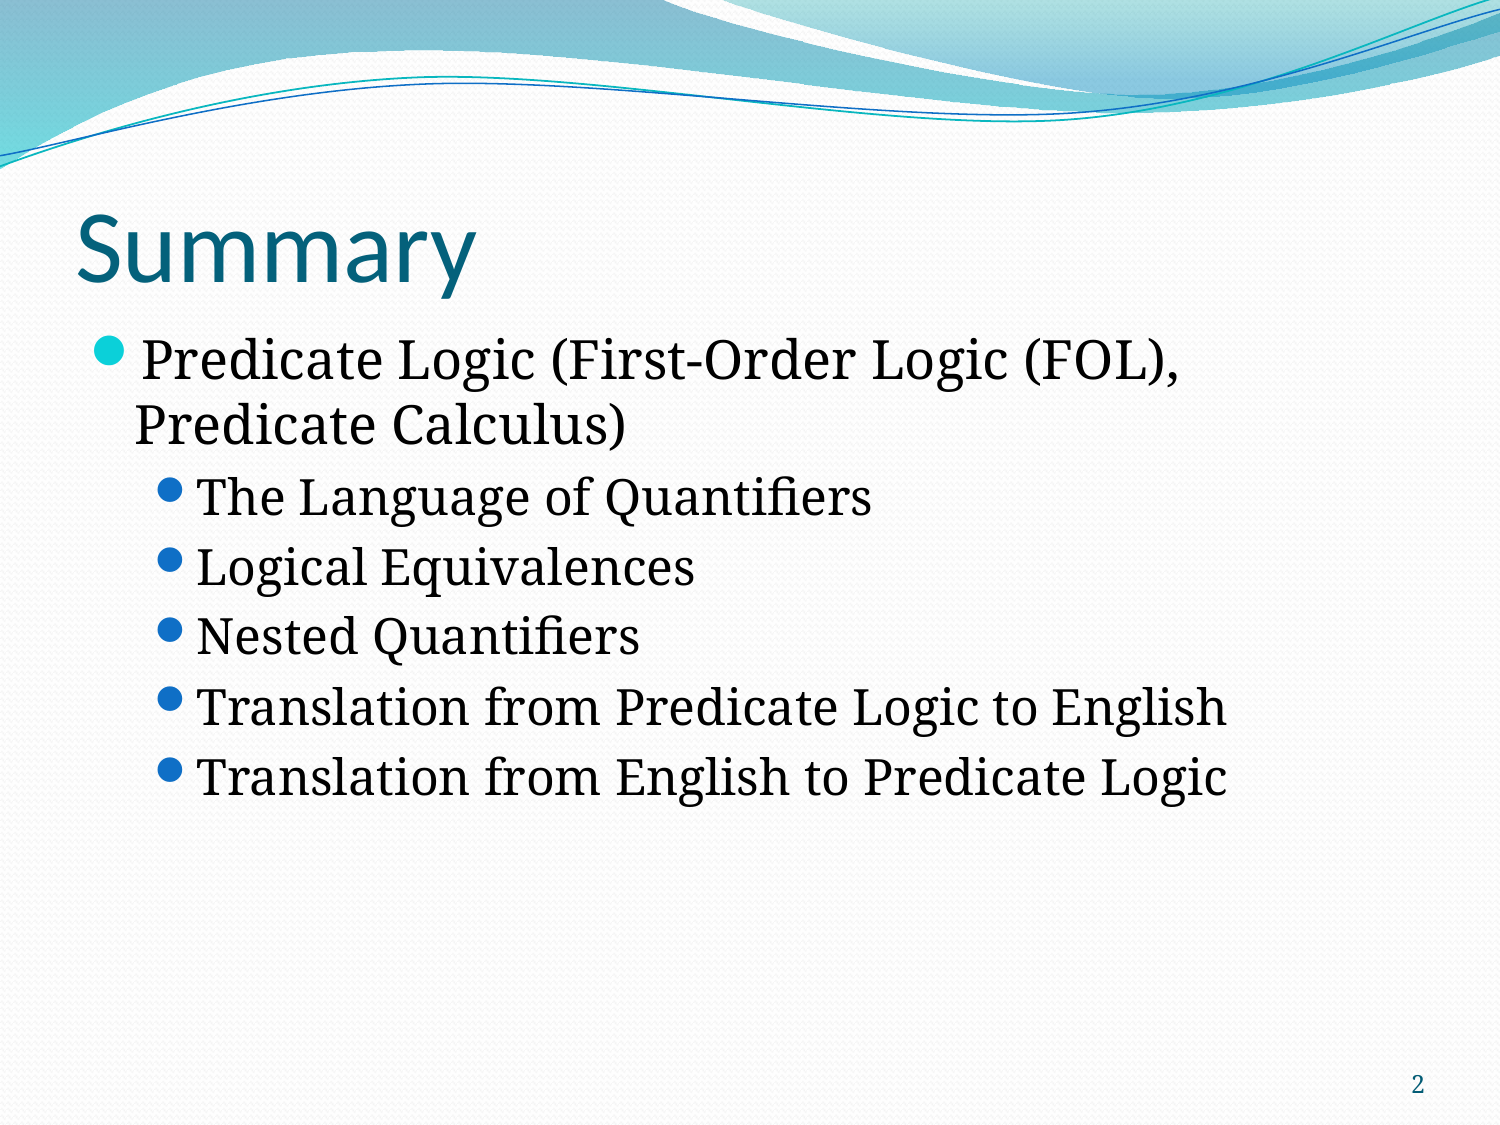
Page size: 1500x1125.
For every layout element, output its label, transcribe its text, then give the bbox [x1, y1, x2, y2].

title Summary [75, 115, 1425, 303]
slide_number 2 [1299, 1042, 1425, 1103]
list Predicate Logic (First-Order Logic (FOL), Predicate Calculus) The Language of Quantifiers Logical Equivalences Nested Quantifiers Translation from Predicate Logic to English Translation from English to Predicate Logic [75, 317, 1425, 1038]
